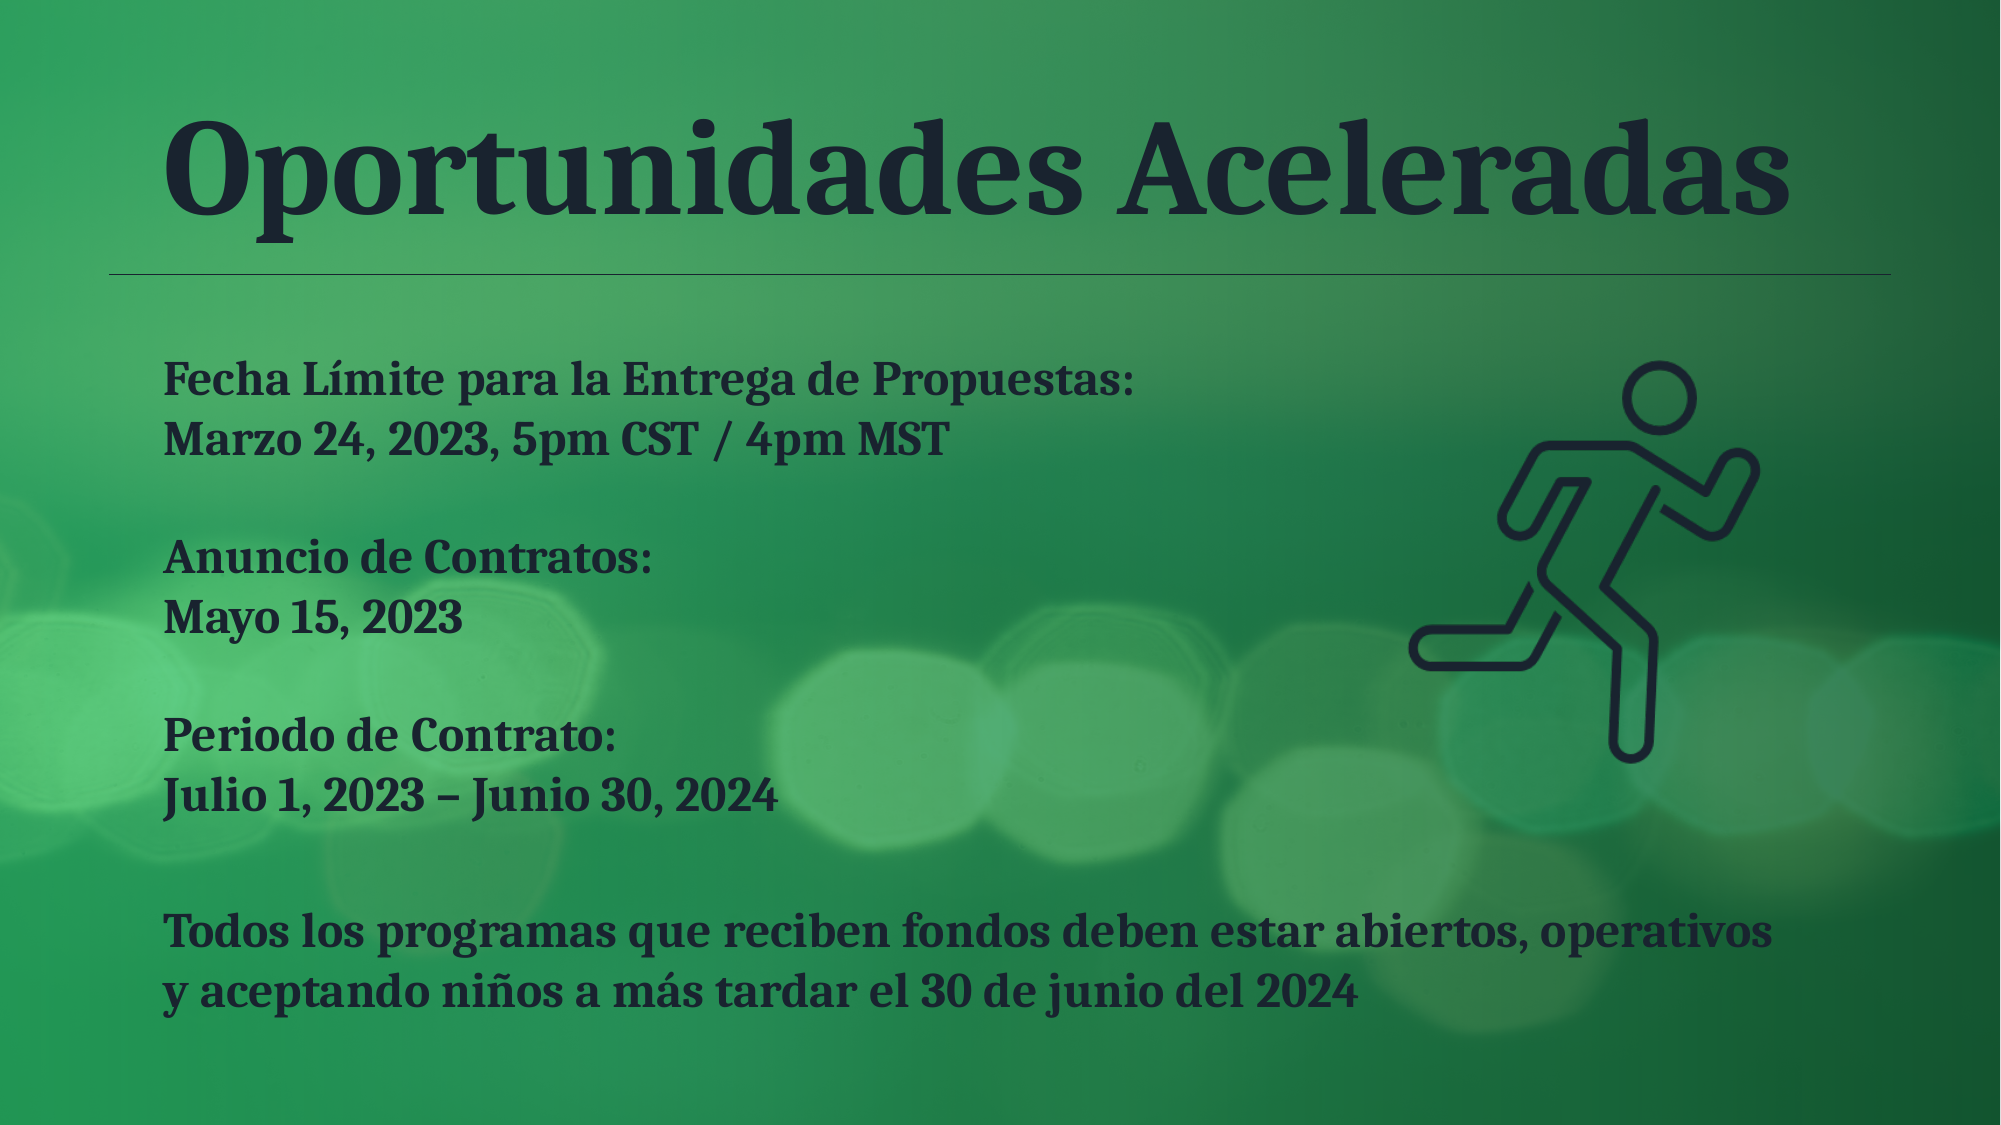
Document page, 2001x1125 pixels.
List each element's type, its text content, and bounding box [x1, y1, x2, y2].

picture [1361, 338, 1809, 787]
title Oportunidades Aceleradas [148, 70, 1973, 270]
list Fecha Límite para la Entrega de Propuestas: Marzo 24, 2023, 5pm CST / 4pm MST Anuncio de Contratos: Mayo 15, 2023 Periodo de Contrato: Julio 1, 2023 – Junio 30, 2024 Todos los programas que reciben fondos deben estar abiertos, operativos y aceptando niños a más tardar el 30 de junio del 2024 [148, 338, 1791, 1026]
